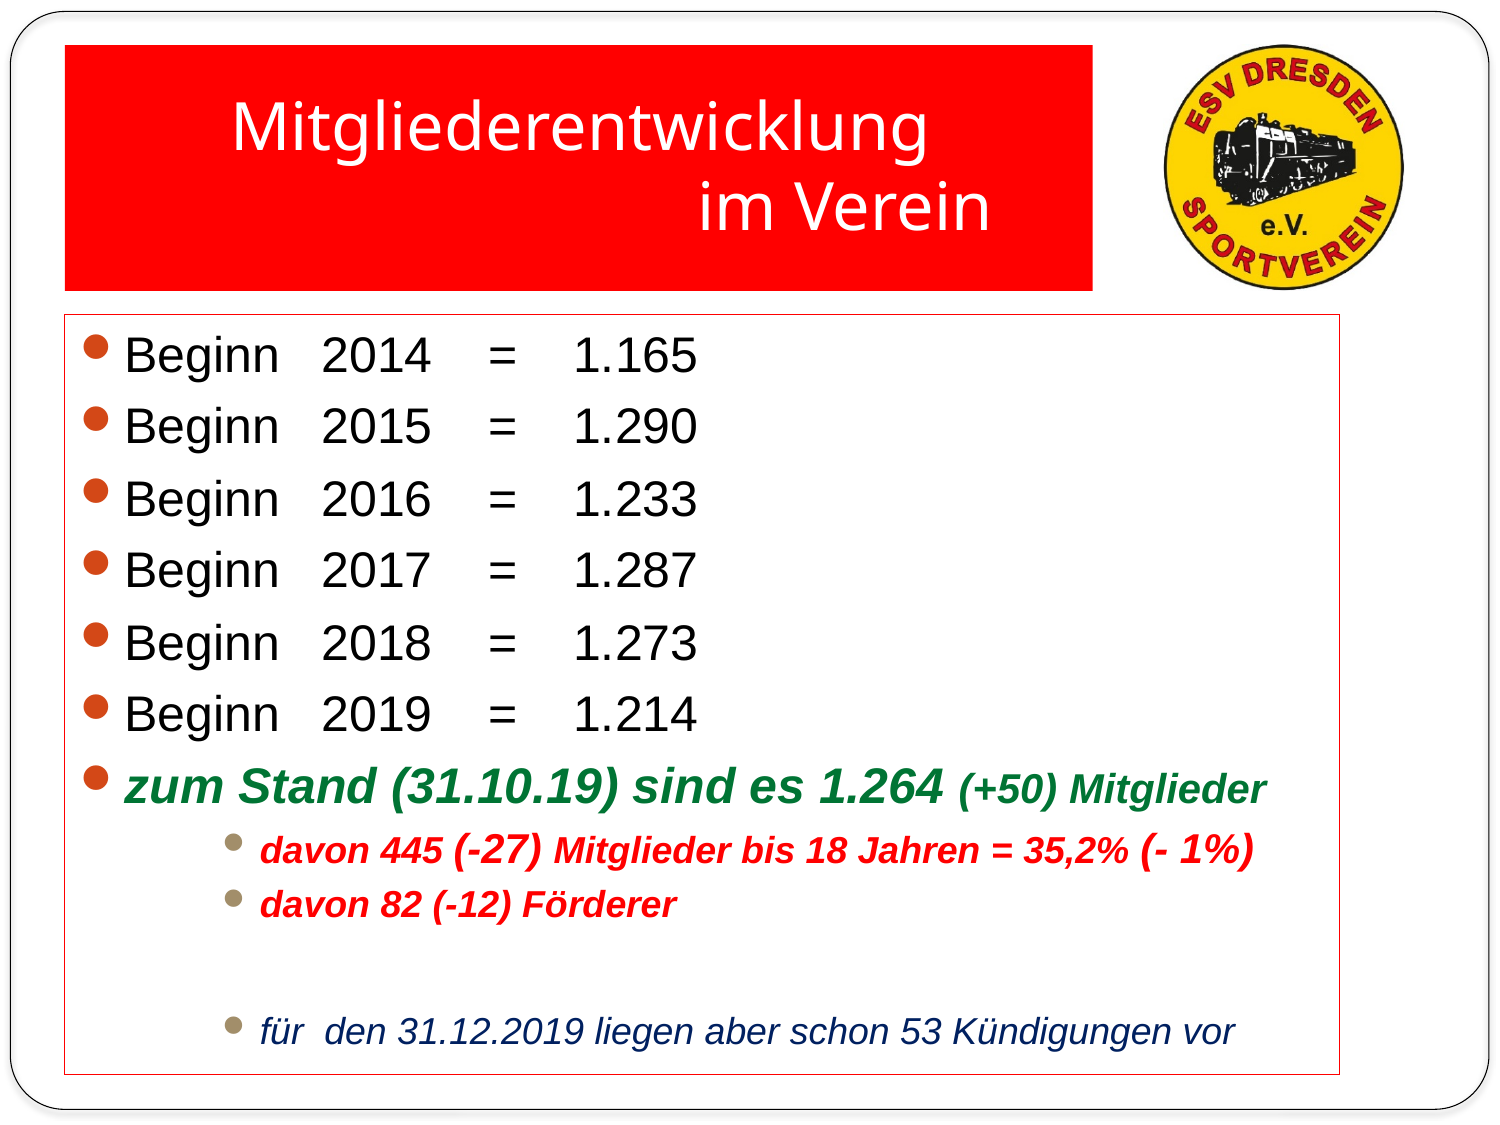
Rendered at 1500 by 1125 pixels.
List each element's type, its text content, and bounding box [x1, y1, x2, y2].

title Mitgliederentwicklung im Verein [64, 45, 1093, 291]
list Beginn 2014 = 1.165 Beginn 2015 = 1.290 Beginn 2016 = 1.233 Beginn 2017 = 1.287 Beginn 2018 = 1.273 Beginn 2019 = 1.214 zum Stand (31.10.19) sind es 1.264 (+50) Mitglieder davon 445 (-27) Mitglieder bis 18 Jahren = 35,2% (- 1%) davon 82 (-12) Förderer für den 31.12.2019 liegen aber schon 53 Kündigungen vor [64, 314, 1340, 1075]
picture [1163, 44, 1405, 291]
